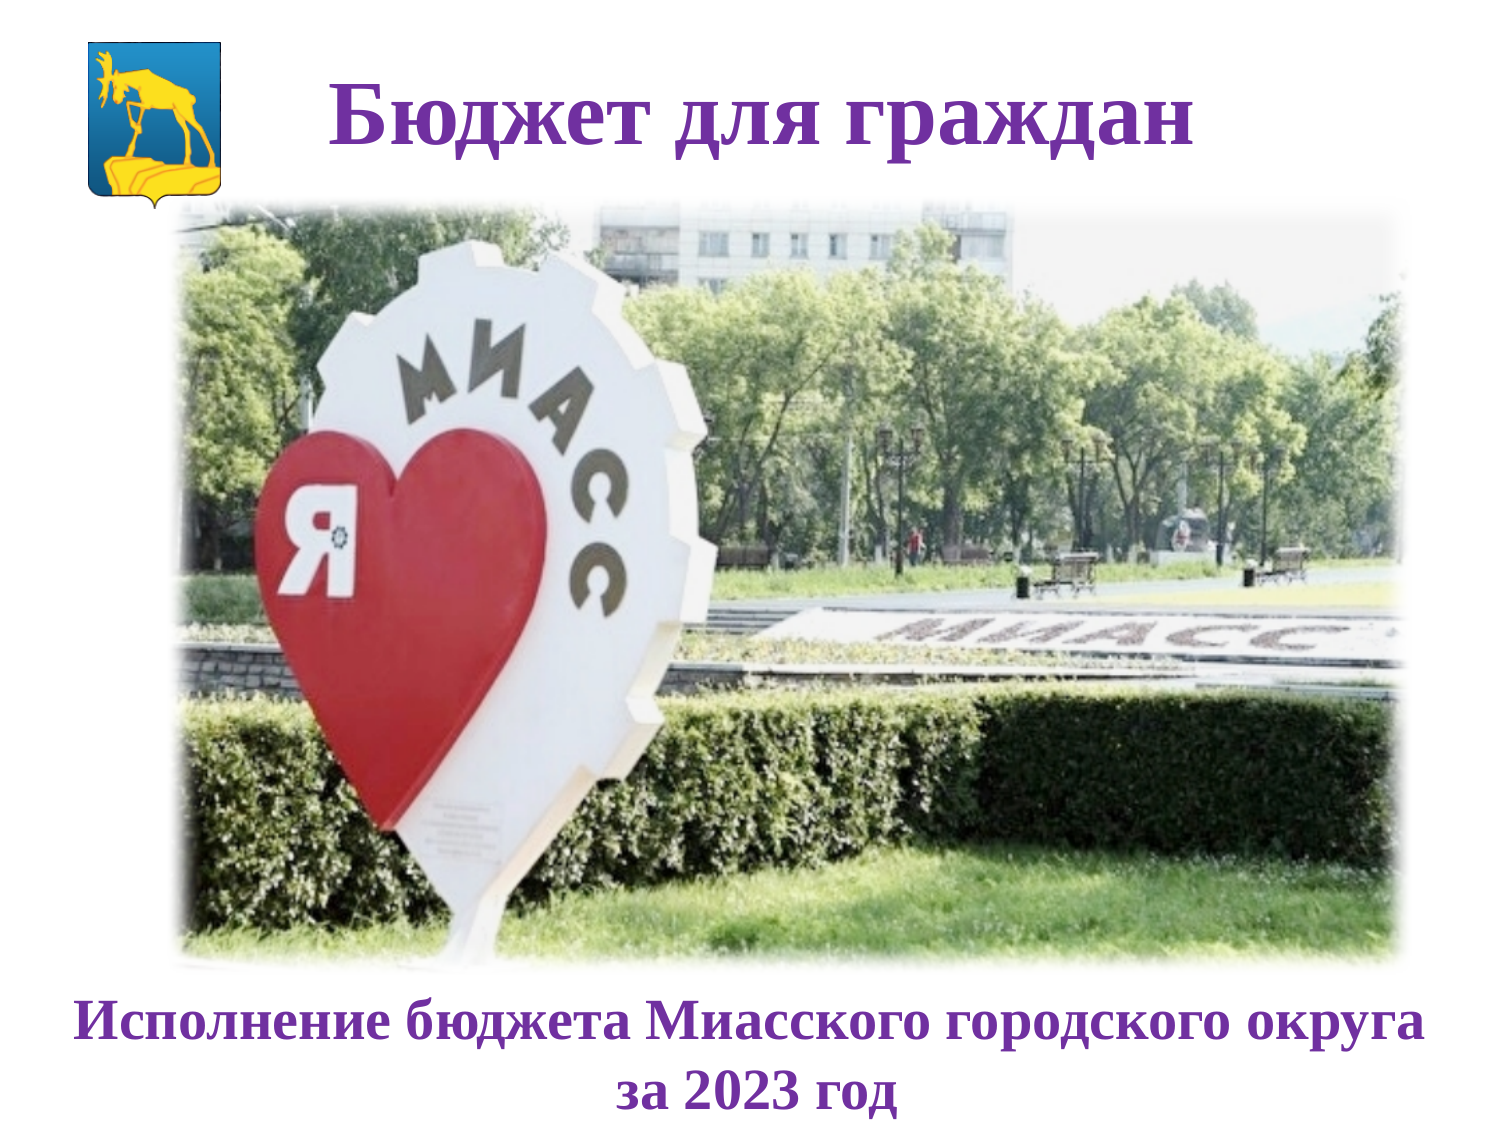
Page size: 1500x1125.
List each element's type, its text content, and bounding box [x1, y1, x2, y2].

text_box Бюджет для граждан [225, 45, 1425, 197]
text_box Исполнение бюджета Миасского городского округа за 2023 год [30, 974, 1484, 1125]
picture [88, 42, 1412, 975]
